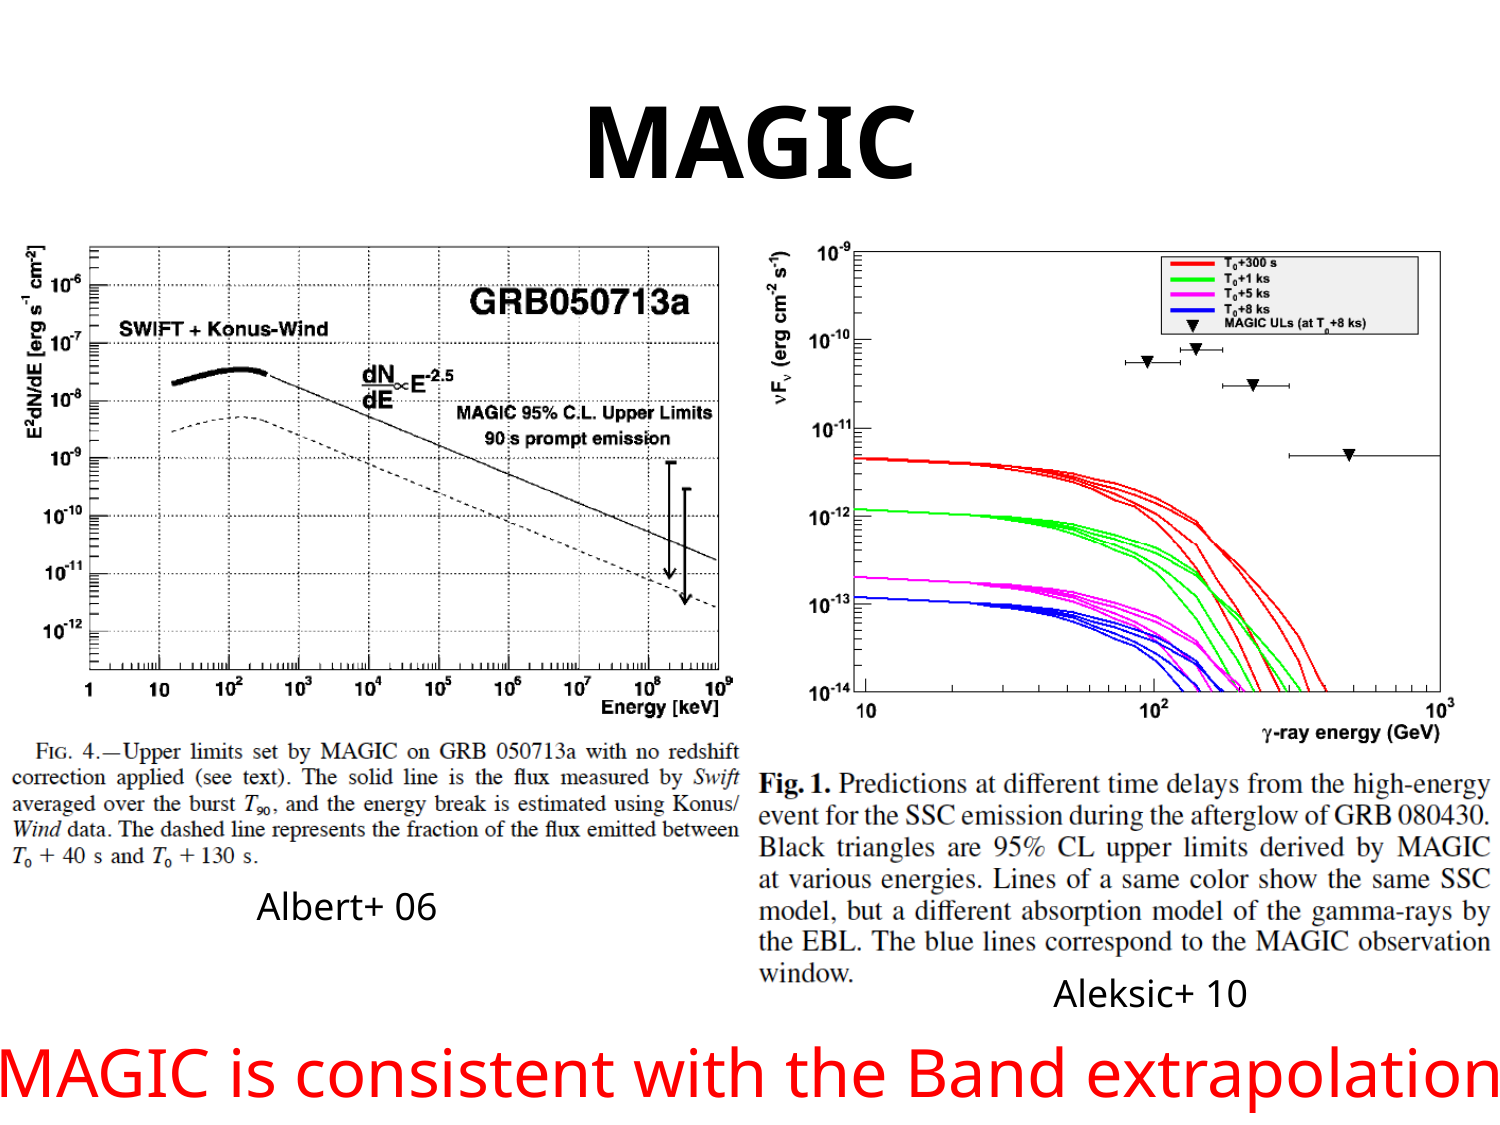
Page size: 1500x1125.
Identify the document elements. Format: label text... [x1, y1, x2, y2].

text_box Aleksic+ 10 [1038, 1002, 1264, 1023]
text_box MAGIC is consistent with the Band extrapolation [0, 1023, 1500, 1119]
picture [0, 232, 1500, 994]
text_box Albert+ 06 [241, 885, 453, 935]
title MAGIC [75, 45, 1425, 230]
